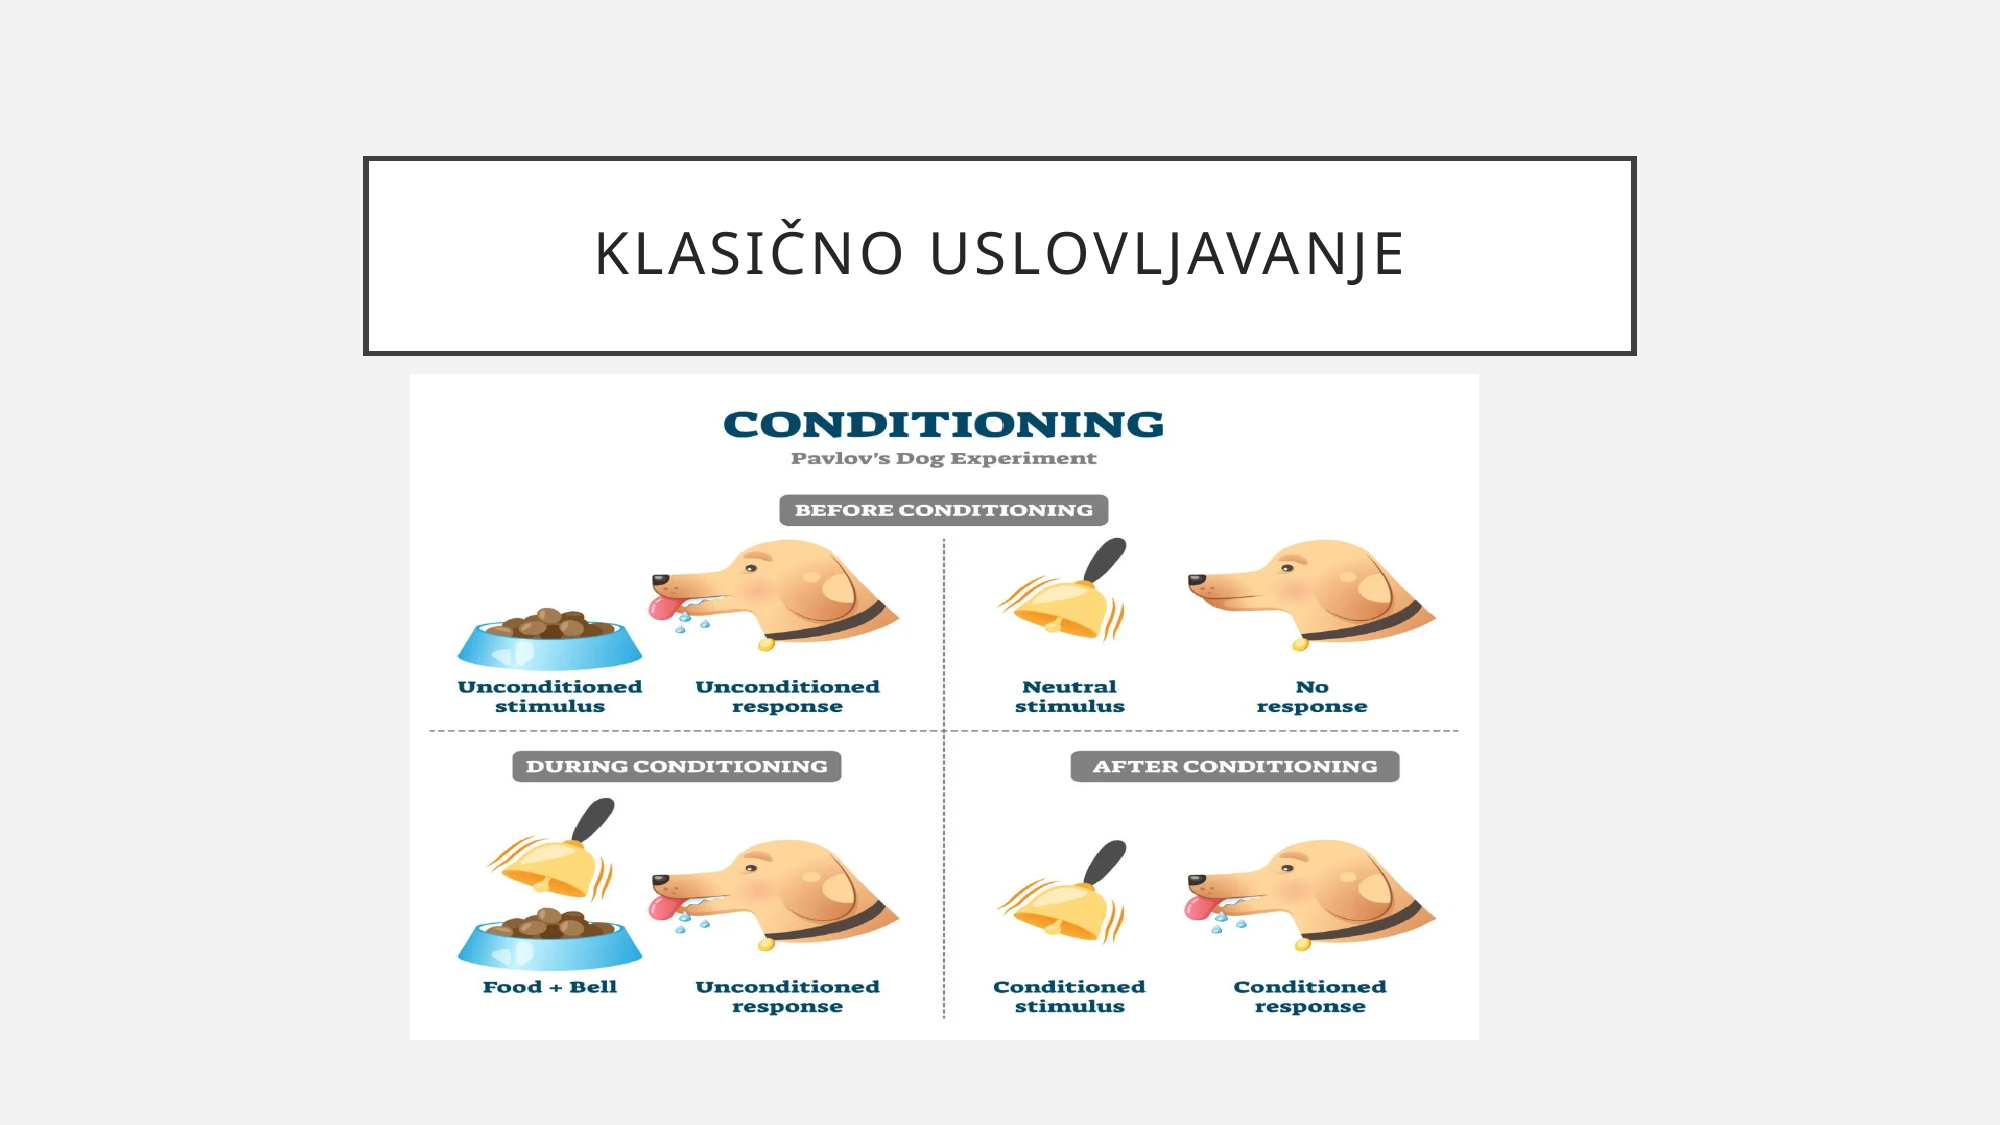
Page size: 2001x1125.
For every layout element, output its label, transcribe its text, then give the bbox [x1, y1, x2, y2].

title Klasično uslovljavanje [363, 156, 1637, 356]
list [410, 374, 1479, 1040]
